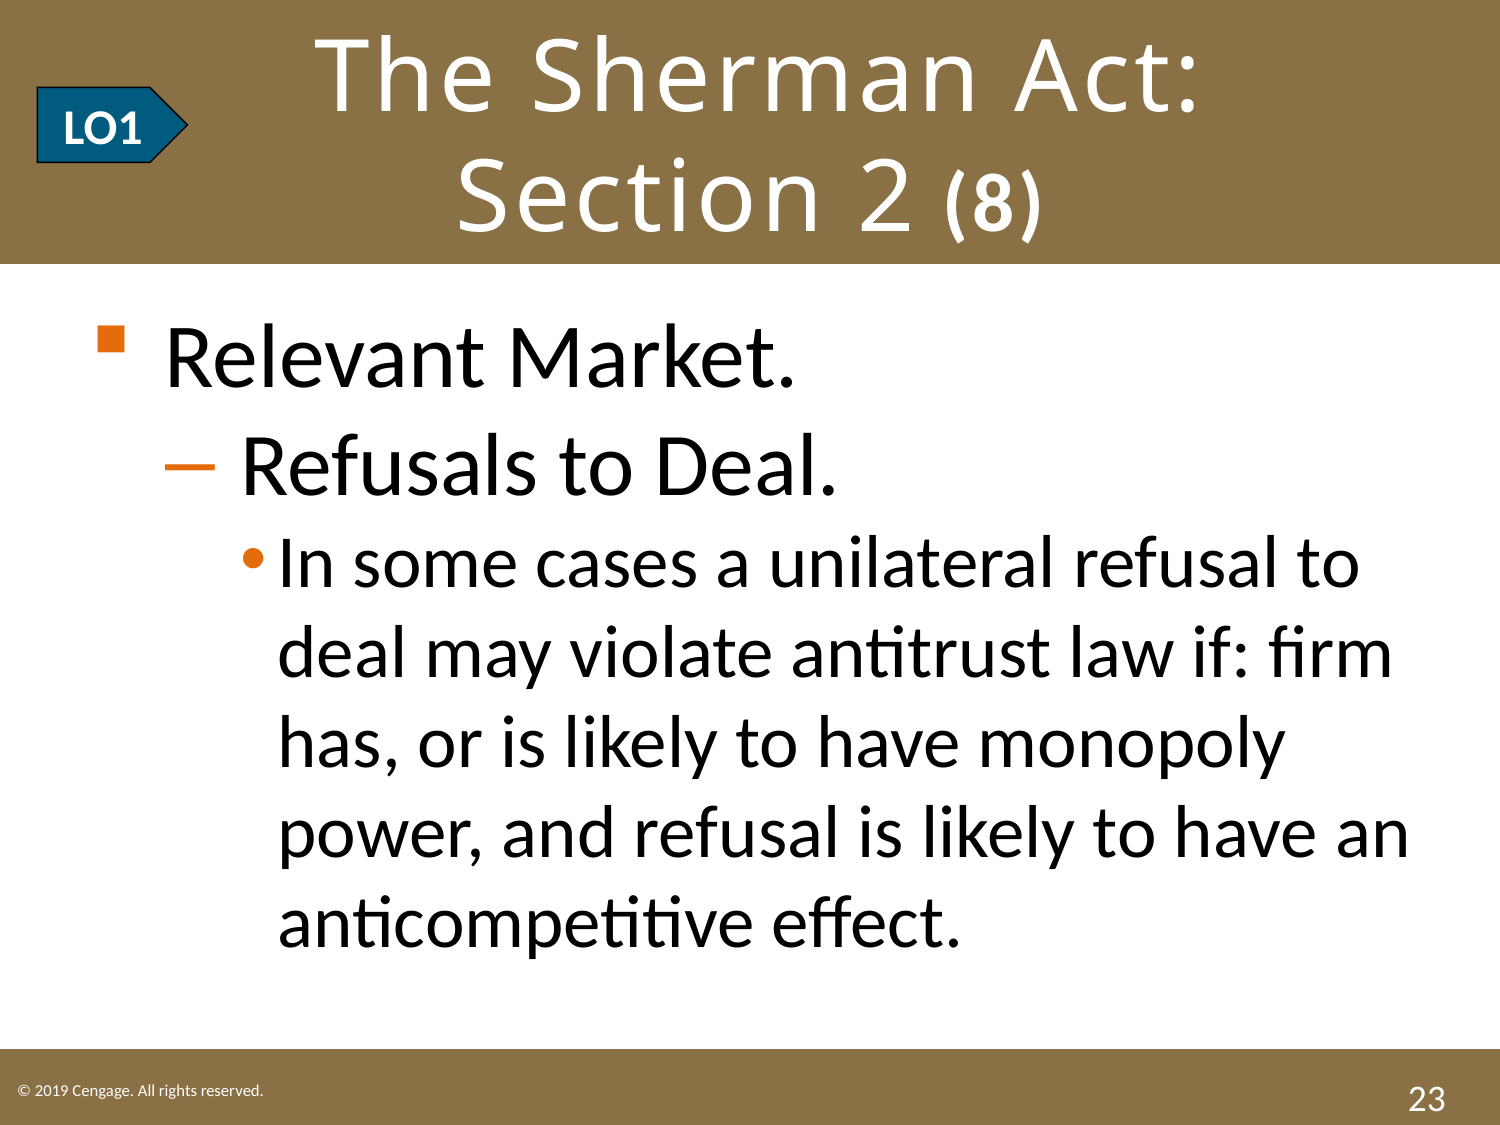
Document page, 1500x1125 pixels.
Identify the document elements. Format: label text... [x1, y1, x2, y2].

text_box LO1 [37, 87, 188, 163]
list Relevant Market. Refusals to Deal. In some cases a unilateral refusal to deal may violate antitrust law if: firm has, or is likely to have monopoly power, and refusal is likely to have an anticompetitive effect. [75, 287, 1500, 1125]
title LO1 The Sherman Act: Section 2 (8) [0, 0, 1500, 264]
slide_number 23 [1110, 1074, 1461, 1119]
